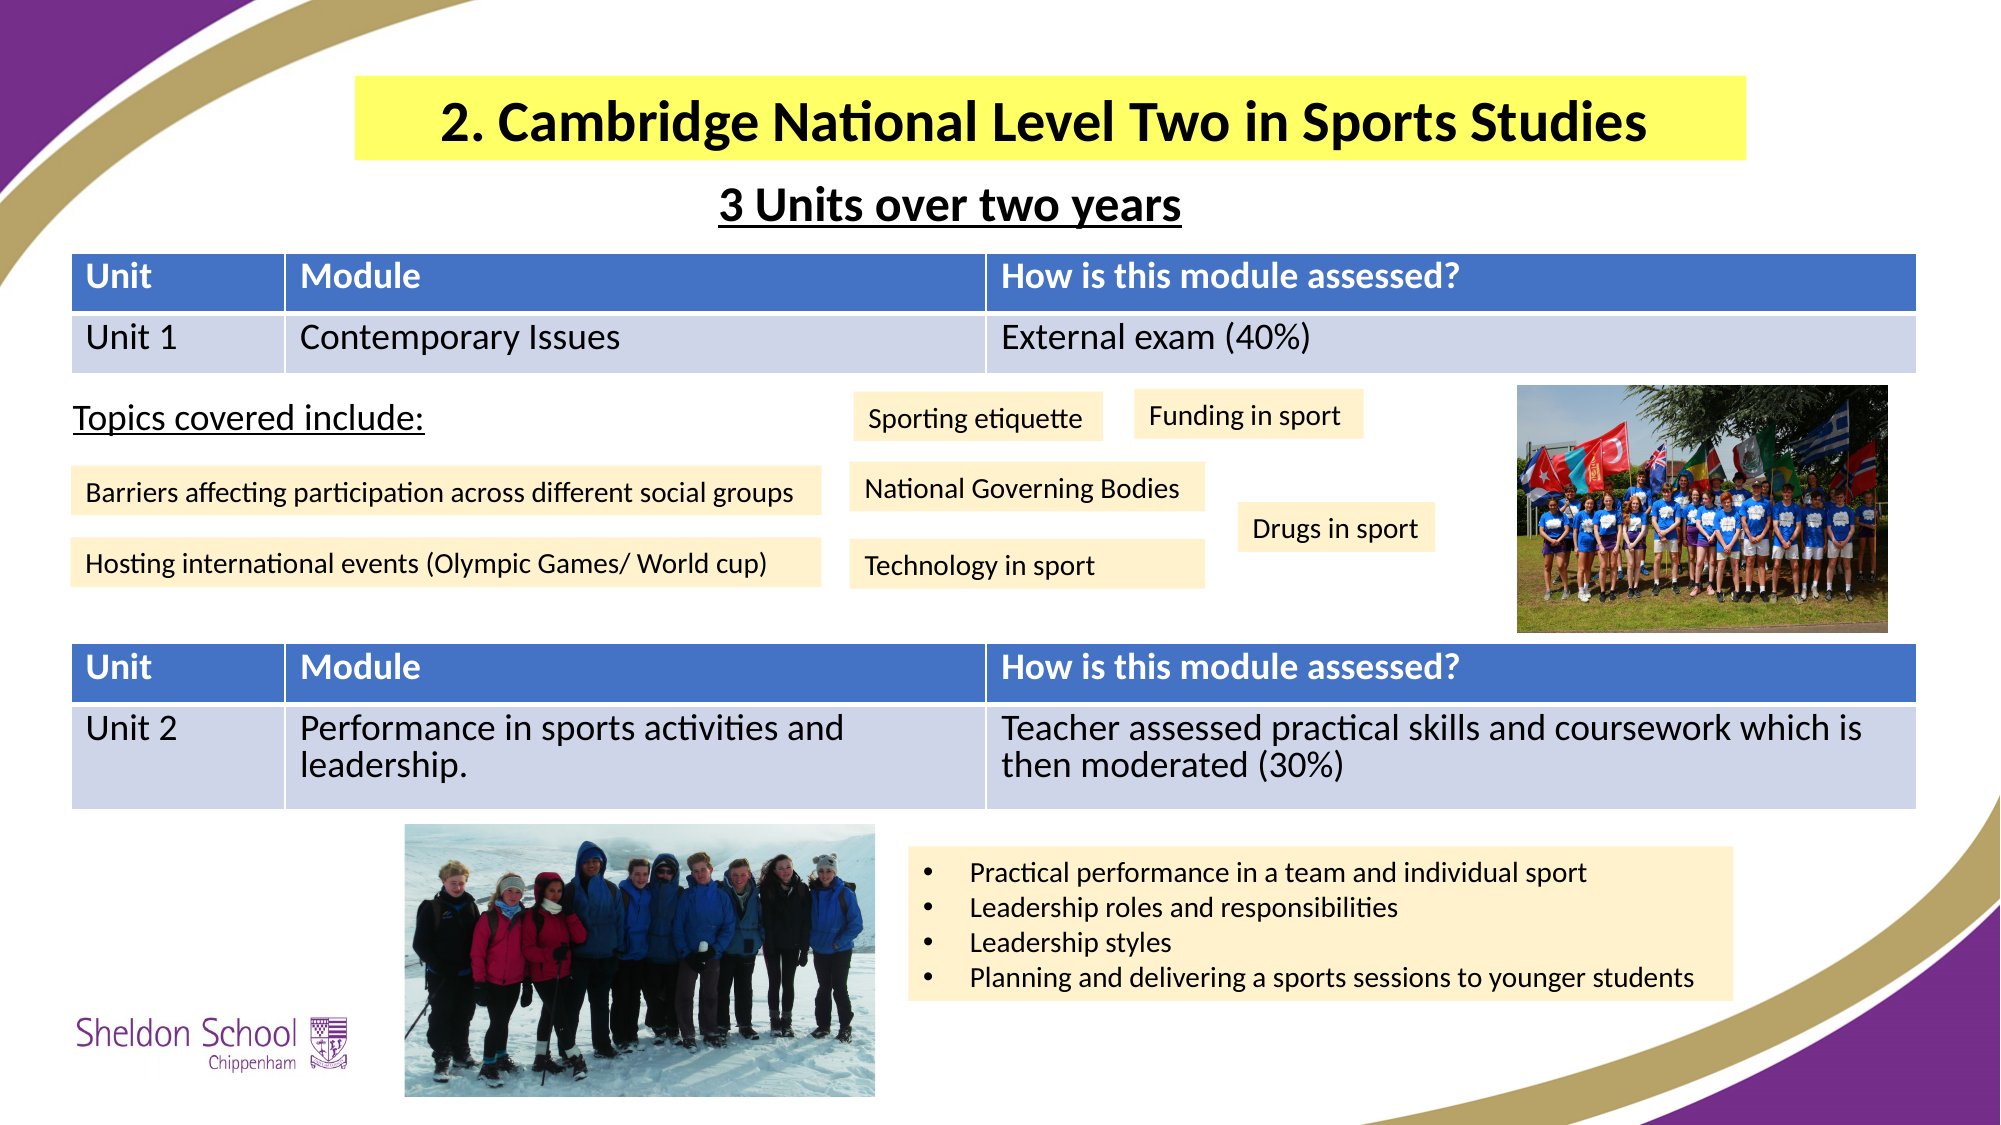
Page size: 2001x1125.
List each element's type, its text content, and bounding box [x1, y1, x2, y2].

table_header Module [286, 254, 985, 311]
text_box Barriers affecting participation across different social groups [70, 465, 822, 516]
table_header Unit [72, 644, 284, 702]
text_box Sporting etiquette [853, 391, 1104, 442]
text_box National Governing Bodies [849, 461, 1206, 512]
table_cell Teacher assessed practical skills and coursework which is then moderated (30%) [987, 707, 1208, 809]
text_box Hosting international events (Olympic Games/ World cup) [70, 537, 822, 588]
table_header How is this module assessed? [987, 254, 1916, 311]
text_box Drugs in sport [1237, 502, 1436, 552]
table_header Unit [72, 304, 284, 311]
text_box 2. Cambridge National Level Two in Sports Studies [506, 75, 1747, 161]
picture [404, 824, 876, 1097]
text_box Topics covered include: [57, 385, 480, 491]
table_cell Unit 2 [72, 707, 284, 809]
table_cell Unit 1 [72, 316, 284, 373]
table_cell Contemporary Issues [286, 316, 985, 373]
table_cell External exam (40%) [987, 316, 1916, 373]
picture [70, 1010, 356, 1082]
text_box Practical performance in a team and individual sport Leadership roles and responsibilities Leadership styles Planning and delivering a sports sessions to younger students [908, 846, 1208, 1001]
text_box Funding in sport [1134, 388, 1364, 439]
text_box 3 Units over two years [703, 164, 1297, 252]
table_cell Performance in sports activities and leadership. [286, 707, 985, 809]
picture [0, 0, 506, 304]
picture [1208, 668, 2000, 1125]
picture [1517, 385, 1888, 633]
text_box Technology in sport [849, 538, 1206, 589]
table_header Module [286, 644, 985, 702]
table_header How is this module assessed? [987, 644, 1916, 702]
